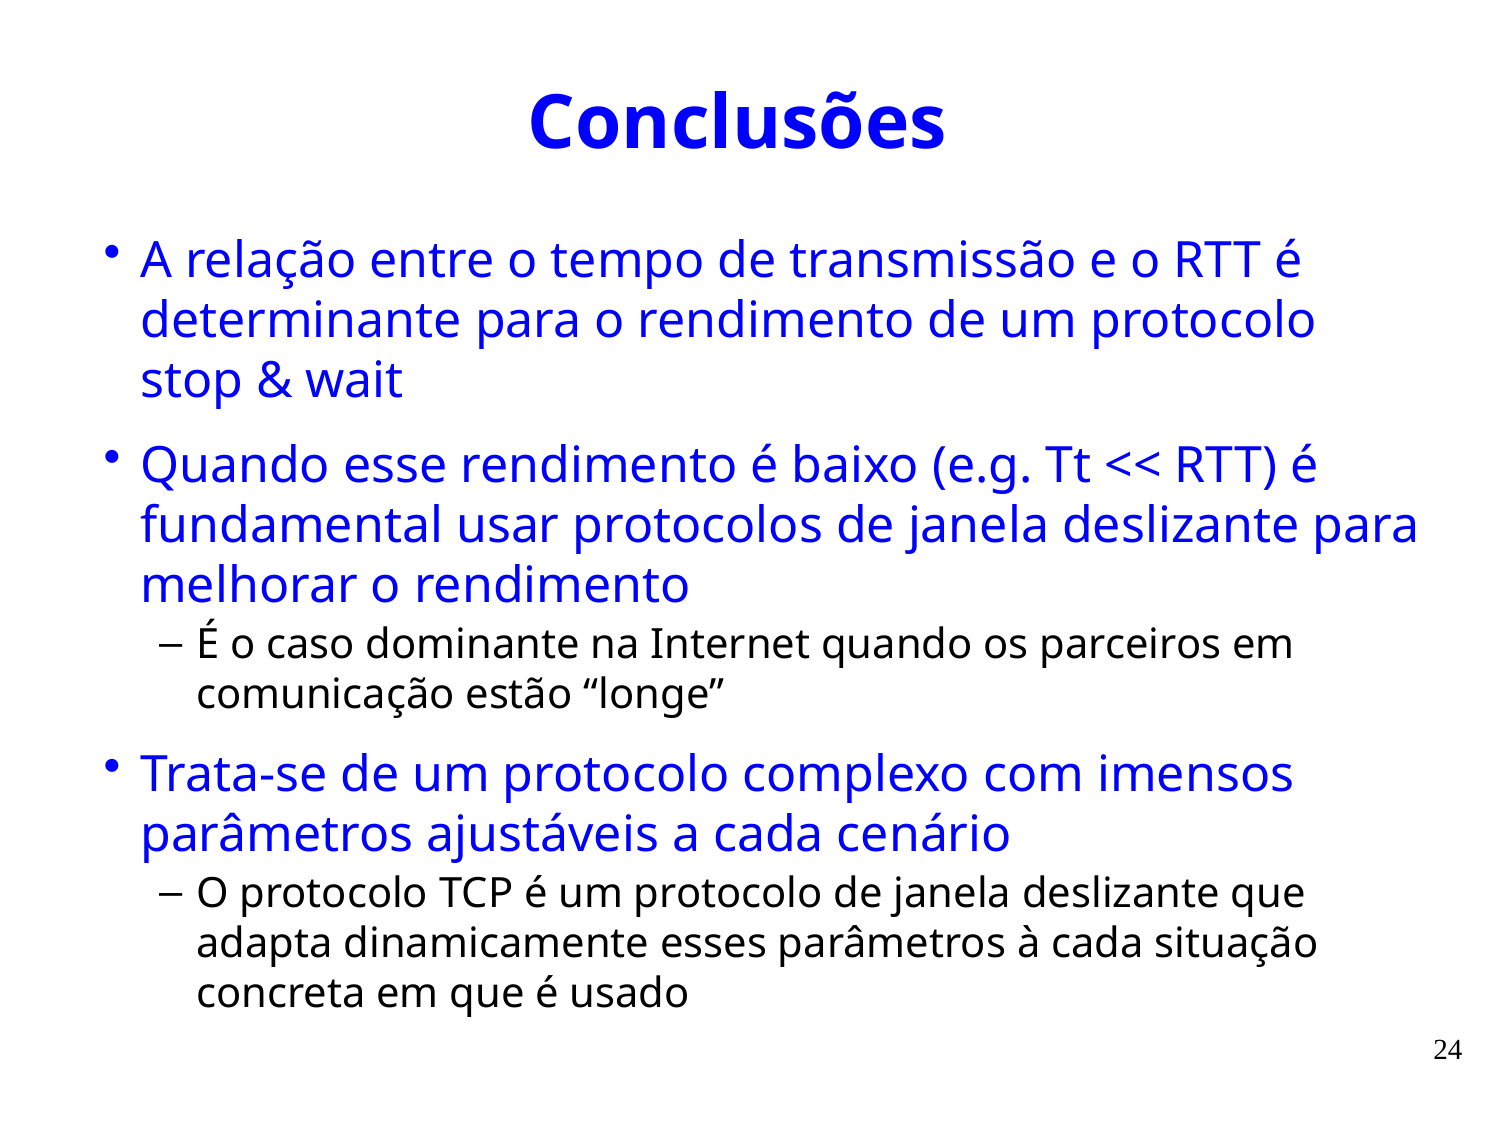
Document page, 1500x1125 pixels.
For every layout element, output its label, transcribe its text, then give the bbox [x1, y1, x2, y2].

list A relação entre o tempo de transmissão e o RTT é determinante para o rendimento de um protocolo stop & wait Quando esse rendimento é baixo (e.g. Tt << RTT) é fundamental usar protocolos de janela deslizante para melhorar o rendimento É o caso dominante na Internet quando os parceiros em comunicação estão “longe” Trata-se de um protocolo complexo com imensos parâmetros ajustáveis a cada cenário O protocolo TCP é um protocolo de janela deslizante que adapta dinamicamente esses parâmetros à cada situação concreta em que é usado [88, 220, 1439, 1059]
title Conclusões [50, 62, 1425, 175]
slide_number 24 [1127, 1023, 1478, 1102]
